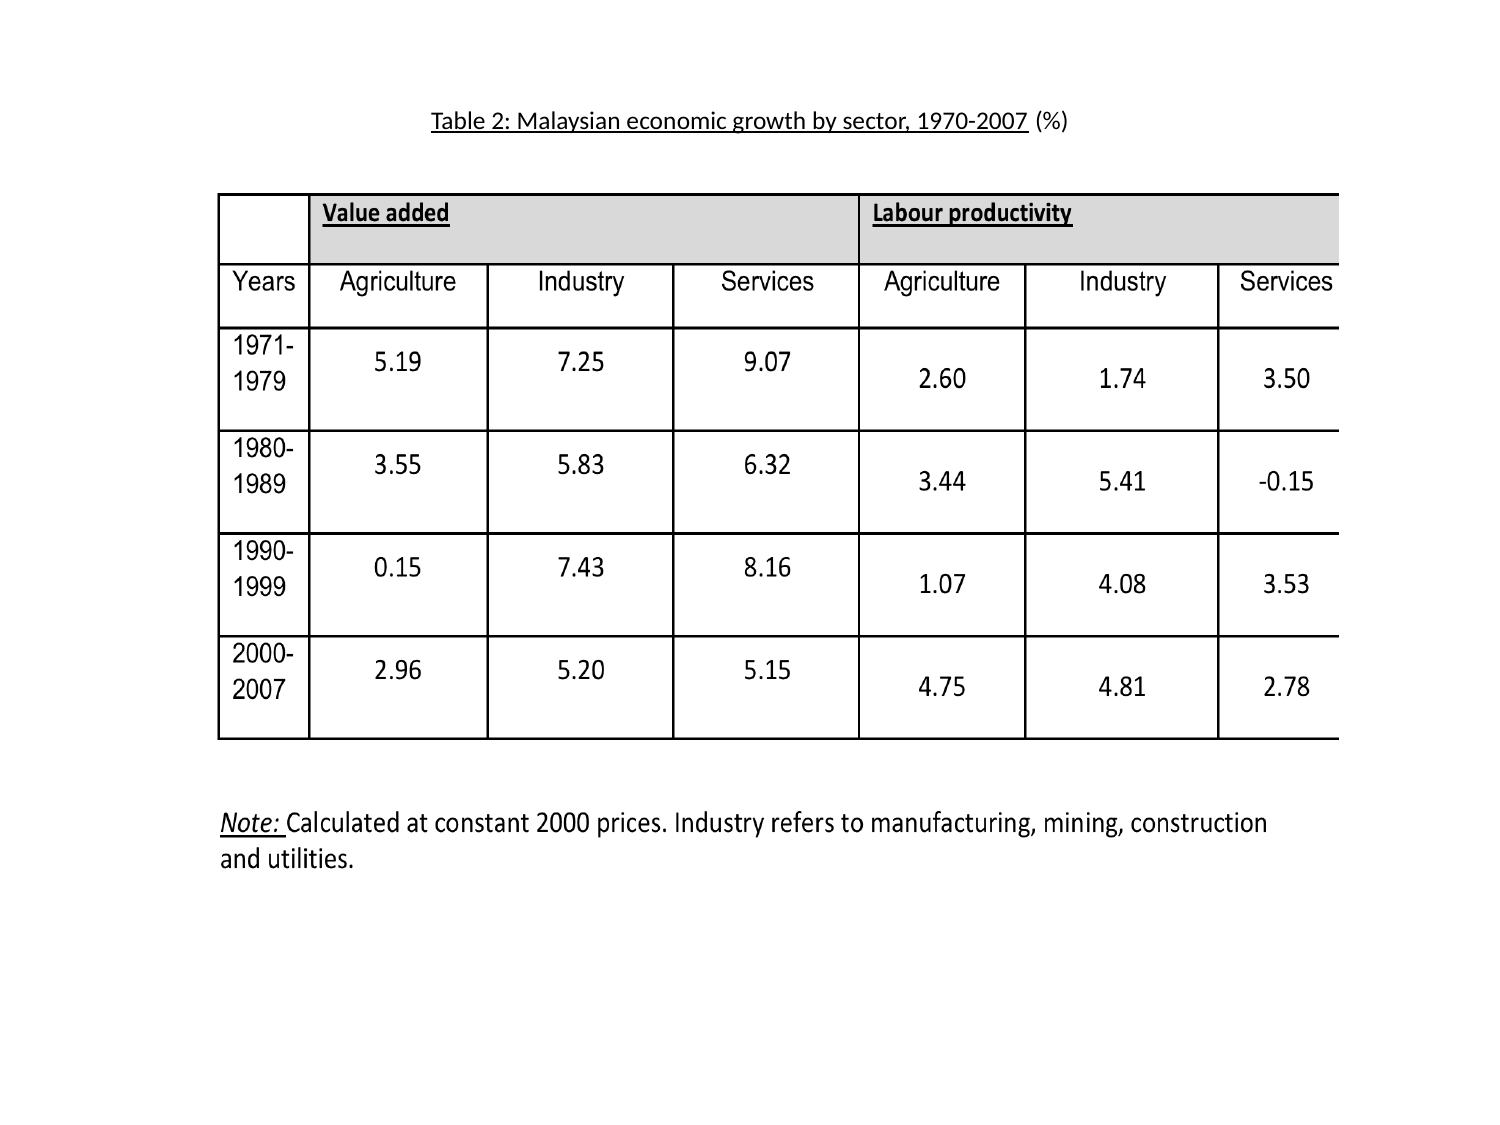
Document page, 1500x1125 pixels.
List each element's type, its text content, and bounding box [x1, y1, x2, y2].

title Table 2: Malaysian economic growth by sector, 1970-2007 (%) [75, 45, 1425, 194]
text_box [205, 193, 1339, 976]
